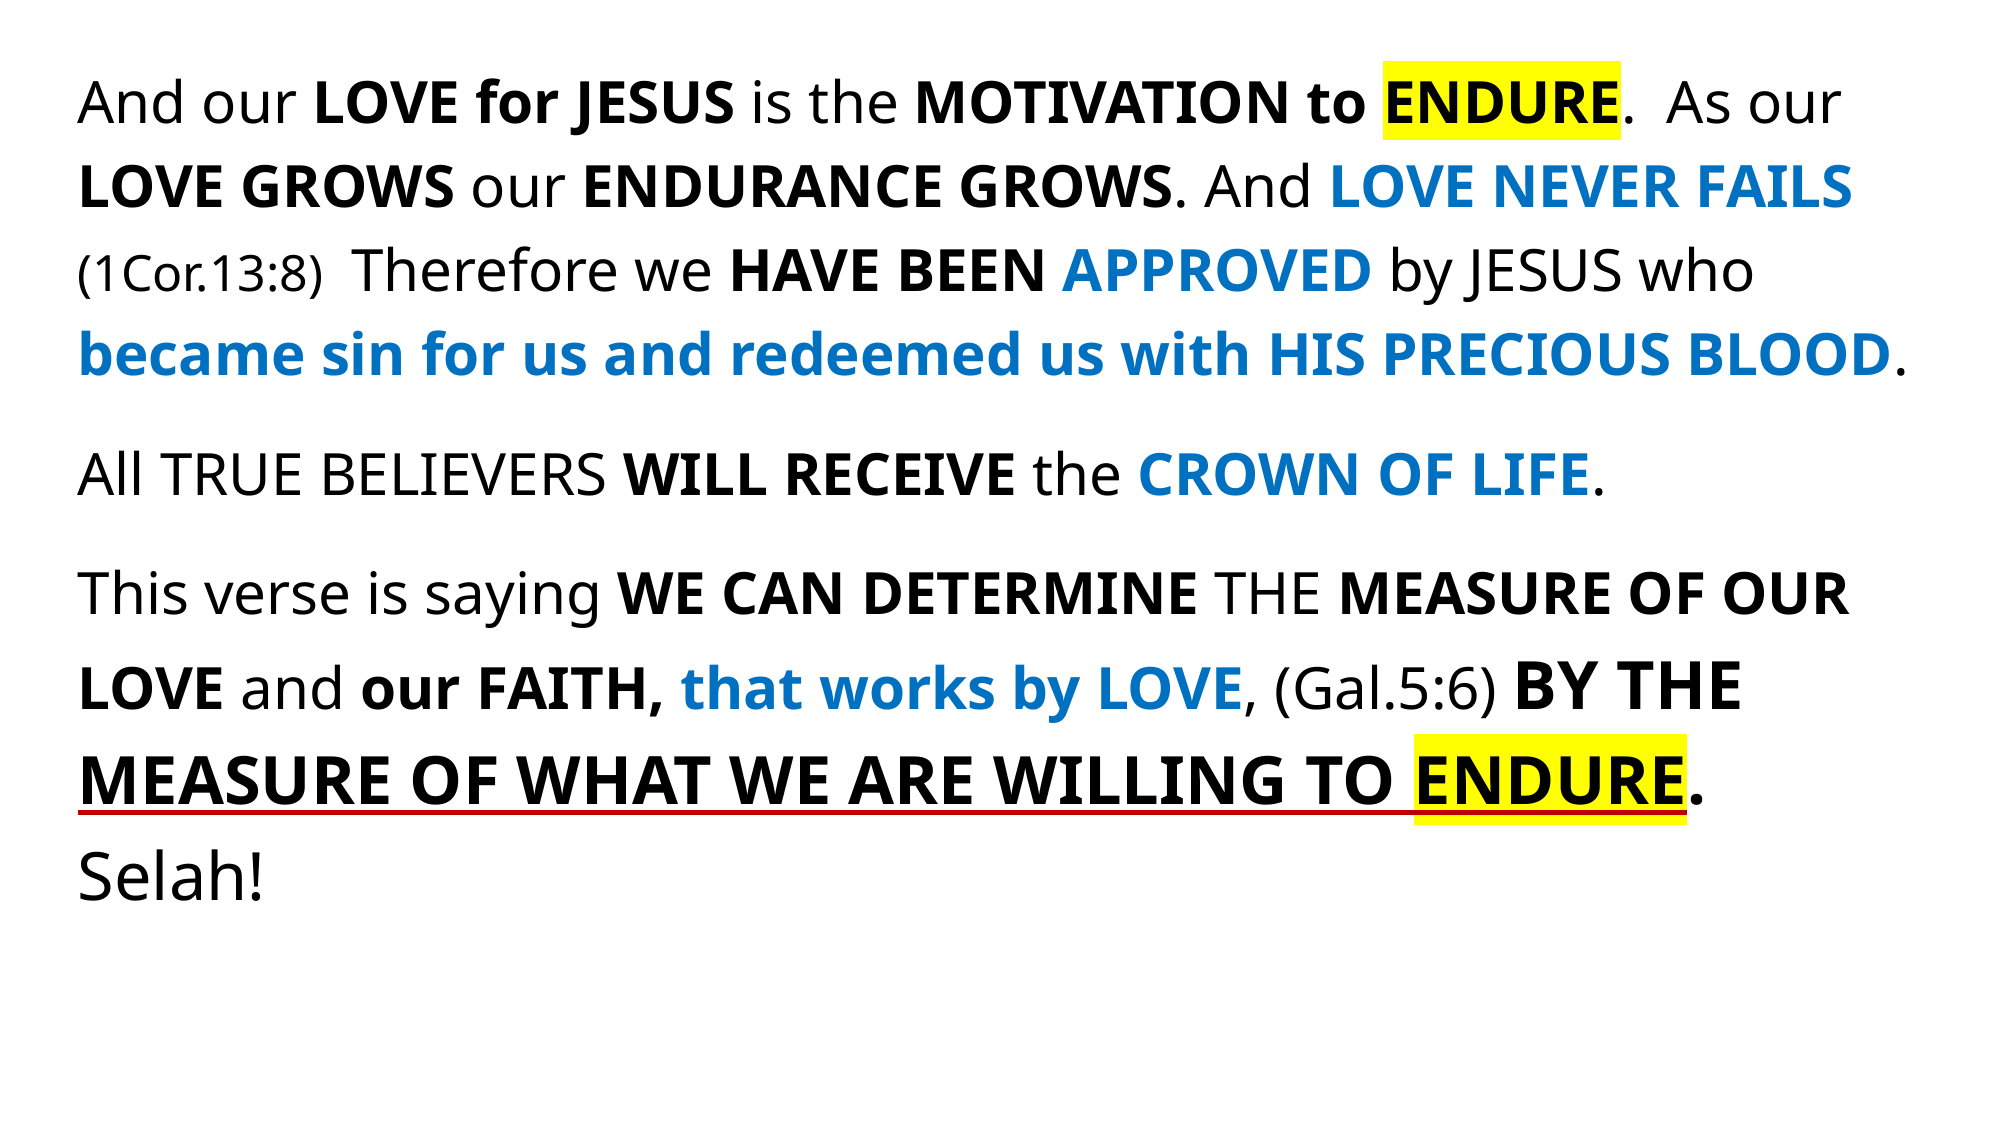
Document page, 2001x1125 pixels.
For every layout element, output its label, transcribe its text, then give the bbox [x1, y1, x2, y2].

text_box And our LOVE for JESUS is the MOTIVATION to ENDURE. As our LOVE GROWS our ENDURANCE GROWS. And LOVE NEVER FAILS (1Cor.13:8) Therefore we HAVE BEEN APPROVED by JESUS who became sin for us and redeemed us with HIS PRECIOUS BLOOD. All TRUE BELIEVERS WILL RECEIVE the CROWN OF LIFE. This verse is saying WE CAN DETERMINE THE MEASURE OF OUR LOVE and our FAITH, that works by LOVE, (Gal.5:6) BY THE MEASURE OF WHAT WE ARE WILLING TO ENDURE. Selah! [63, 43, 1933, 922]
